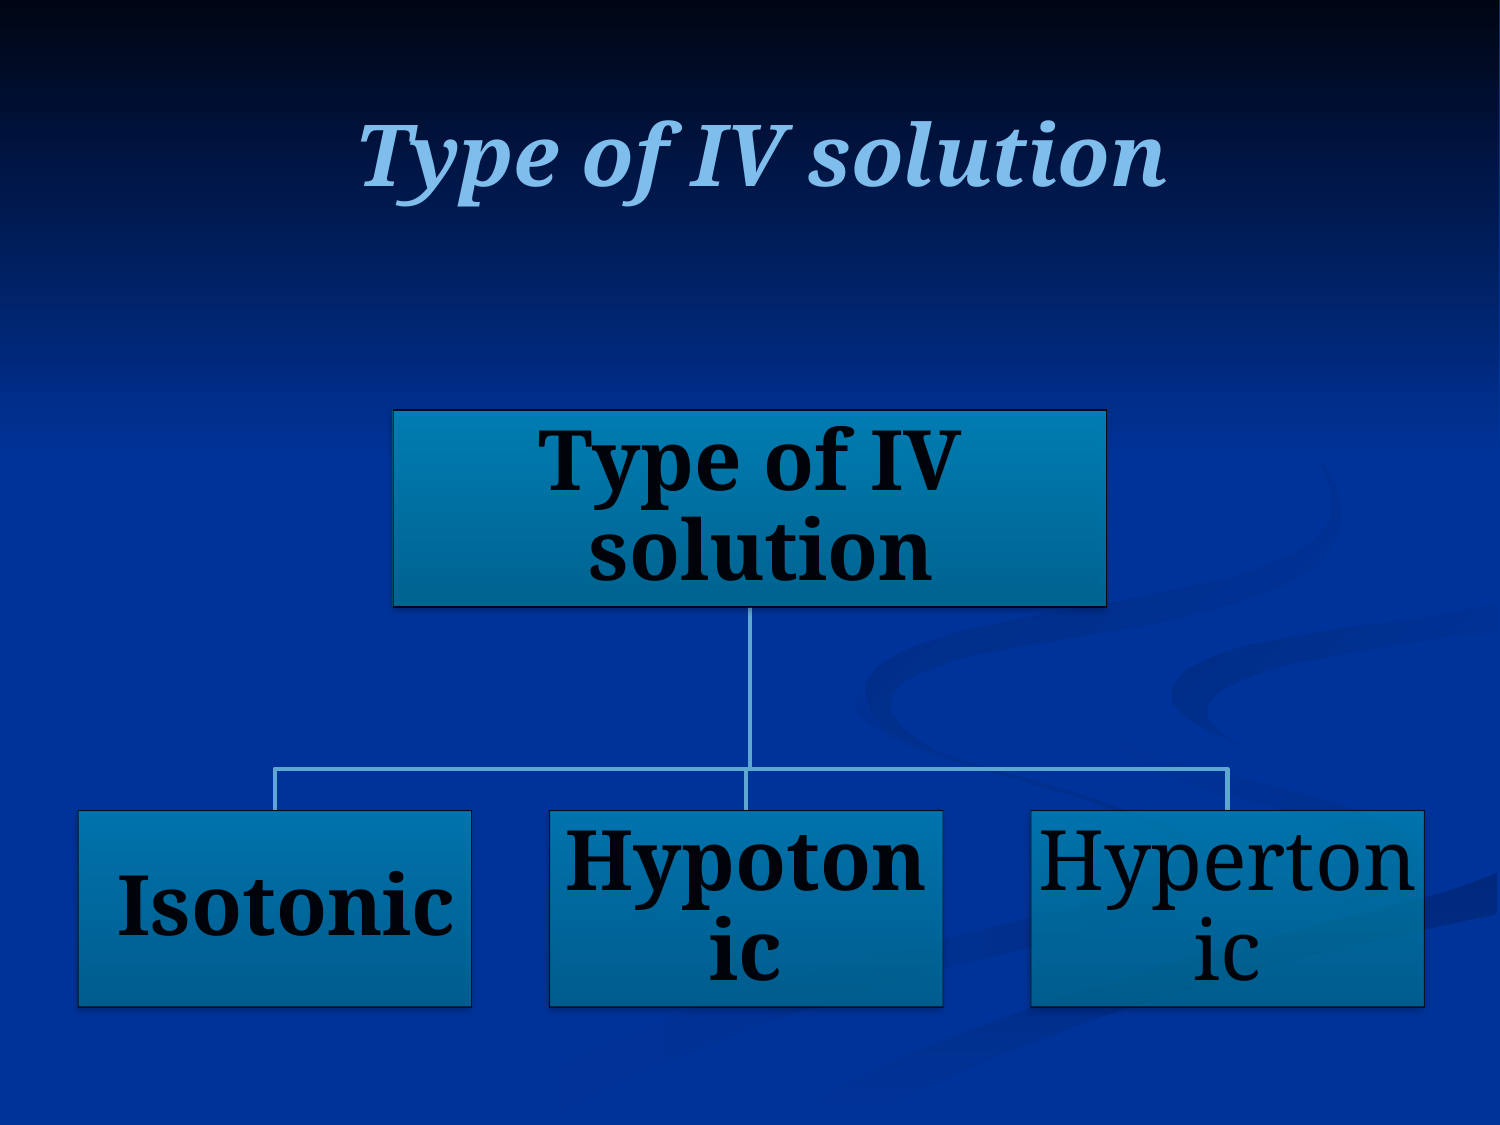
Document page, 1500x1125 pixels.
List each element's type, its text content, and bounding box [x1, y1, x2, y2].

title Type of IV solution [75, 58, 1425, 247]
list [74, 262, 1426, 1036]
